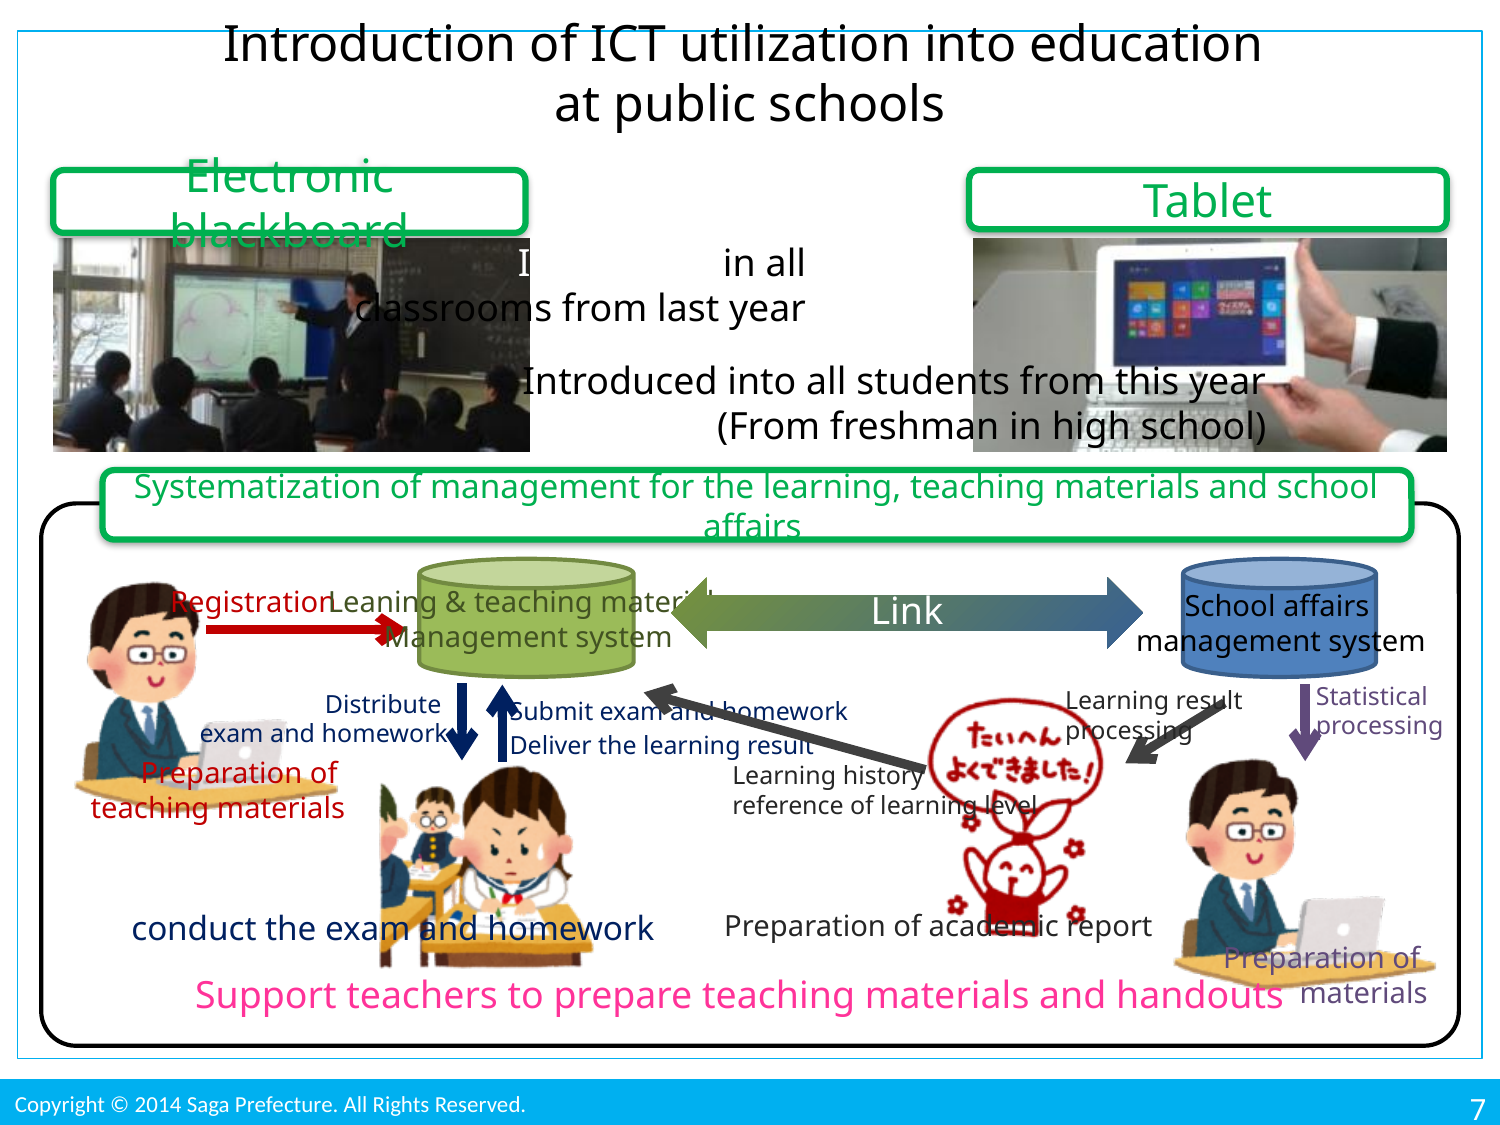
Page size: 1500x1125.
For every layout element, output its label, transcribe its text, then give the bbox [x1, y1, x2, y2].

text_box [1304, 672, 1455, 762]
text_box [1138, 558, 1424, 678]
text_box Introduced into all students from this year (From freshman in high school) [533, 349, 969, 455]
title Introduction of ICT utilization into education at public schools [88, 30, 1413, 112]
picture [52, 238, 530, 452]
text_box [64, 573, 324, 833]
text_box Support teachers to prepare teaching materials and handouts [180, 964, 1161, 1024]
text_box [643, 692, 1044, 828]
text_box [670, 576, 1144, 649]
text_box [39, 501, 1461, 1048]
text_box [725, 692, 1151, 950]
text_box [502, 684, 847, 769]
text_box Systematization of management for the learning, teaching materials and school affairs [99, 466, 1415, 543]
text_box Tablet [965, 166, 1450, 233]
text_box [162, 575, 324, 630]
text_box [329, 558, 728, 678]
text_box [1162, 751, 1447, 1018]
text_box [137, 763, 649, 972]
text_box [197, 680, 463, 761]
text_box Introduced in all classrooms from last year [312, 231, 821, 337]
slide_number 6 [1151, 1081, 1500, 1125]
text_box Electronic blackboard [50, 166, 529, 236]
picture [973, 238, 1448, 452]
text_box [1056, 677, 1258, 764]
